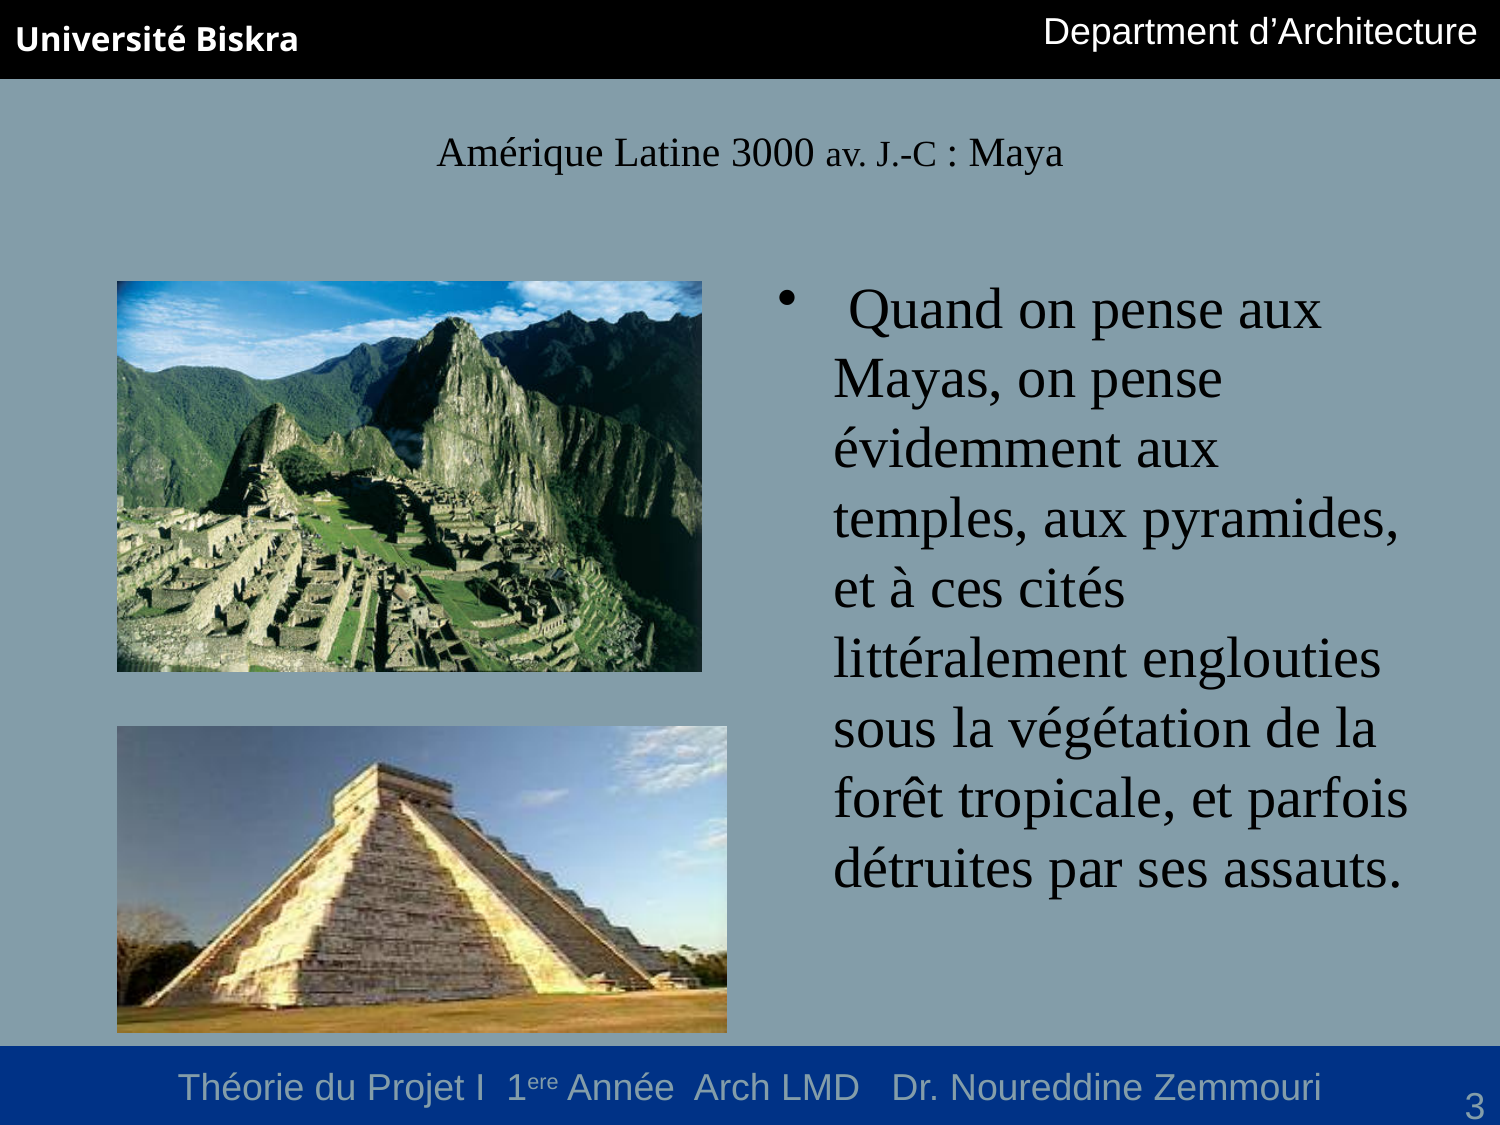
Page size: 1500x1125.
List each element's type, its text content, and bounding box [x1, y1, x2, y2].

list Quand on pense aux Mayas, on pense évidemment aux temples, aux pyramides, et à ces cités littéralement englouties sous la végétation de la forêt tropicale, et parfois détruites par ses assauts. [762, 262, 1425, 1005]
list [116, 280, 703, 672]
title Amérique Latine 3000 av. J.-C : Maya [75, 117, 1425, 233]
picture [116, 726, 727, 1033]
